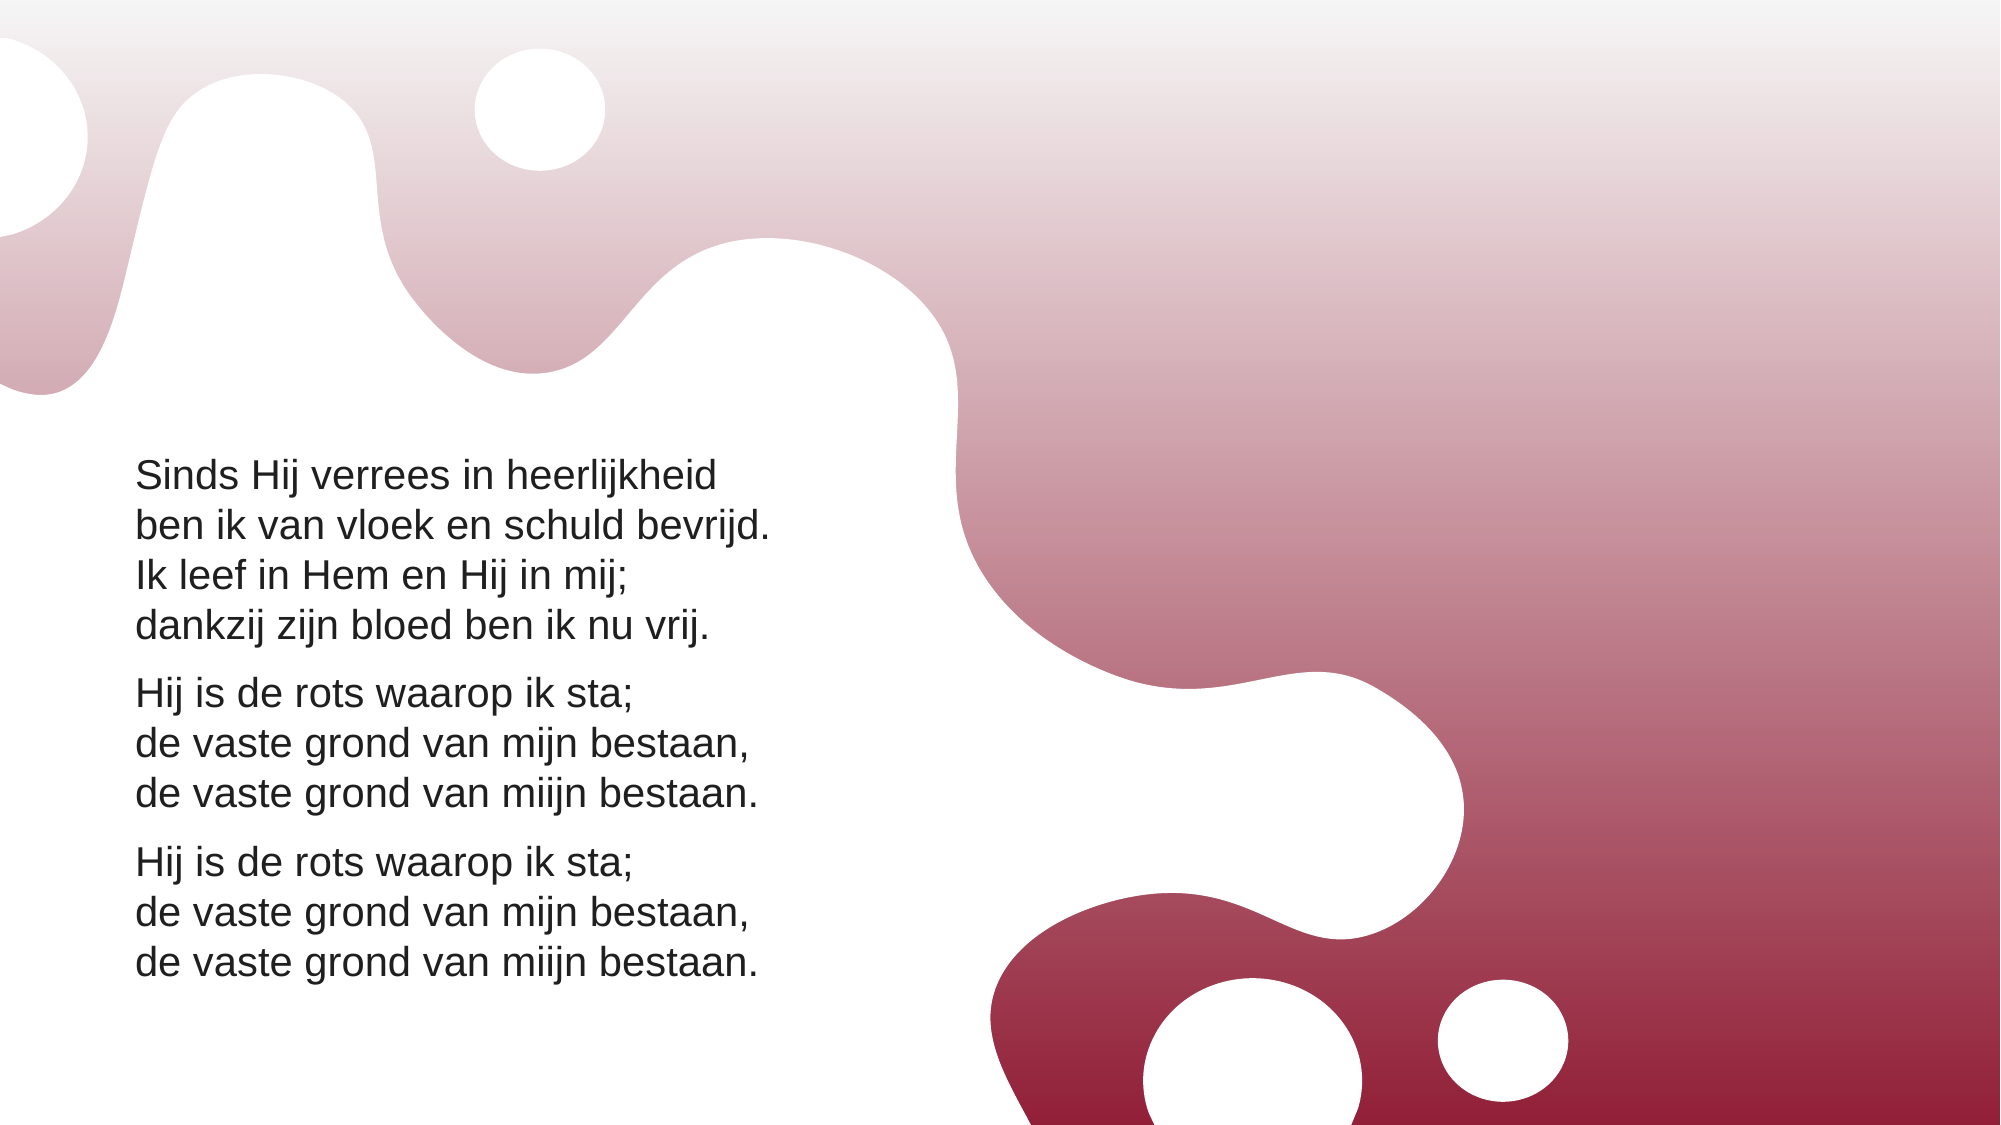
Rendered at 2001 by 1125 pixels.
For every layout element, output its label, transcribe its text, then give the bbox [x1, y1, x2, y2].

text_box Sinds Hij verrees in heerlijkheid ben ik van vloek en schuld bevrijd. Ik leef in Hem en Hij in mij; dankzij zijn bloed ben ik nu vrij. Hij is de rots waarop ik sta; de vaste grond van mijn bestaan, de vaste grond van miijn bestaan. Hij is de rots waarop ik sta; de vaste grond van mijn bestaan, de vaste grond van miijn bestaan. [120, 440, 1121, 993]
